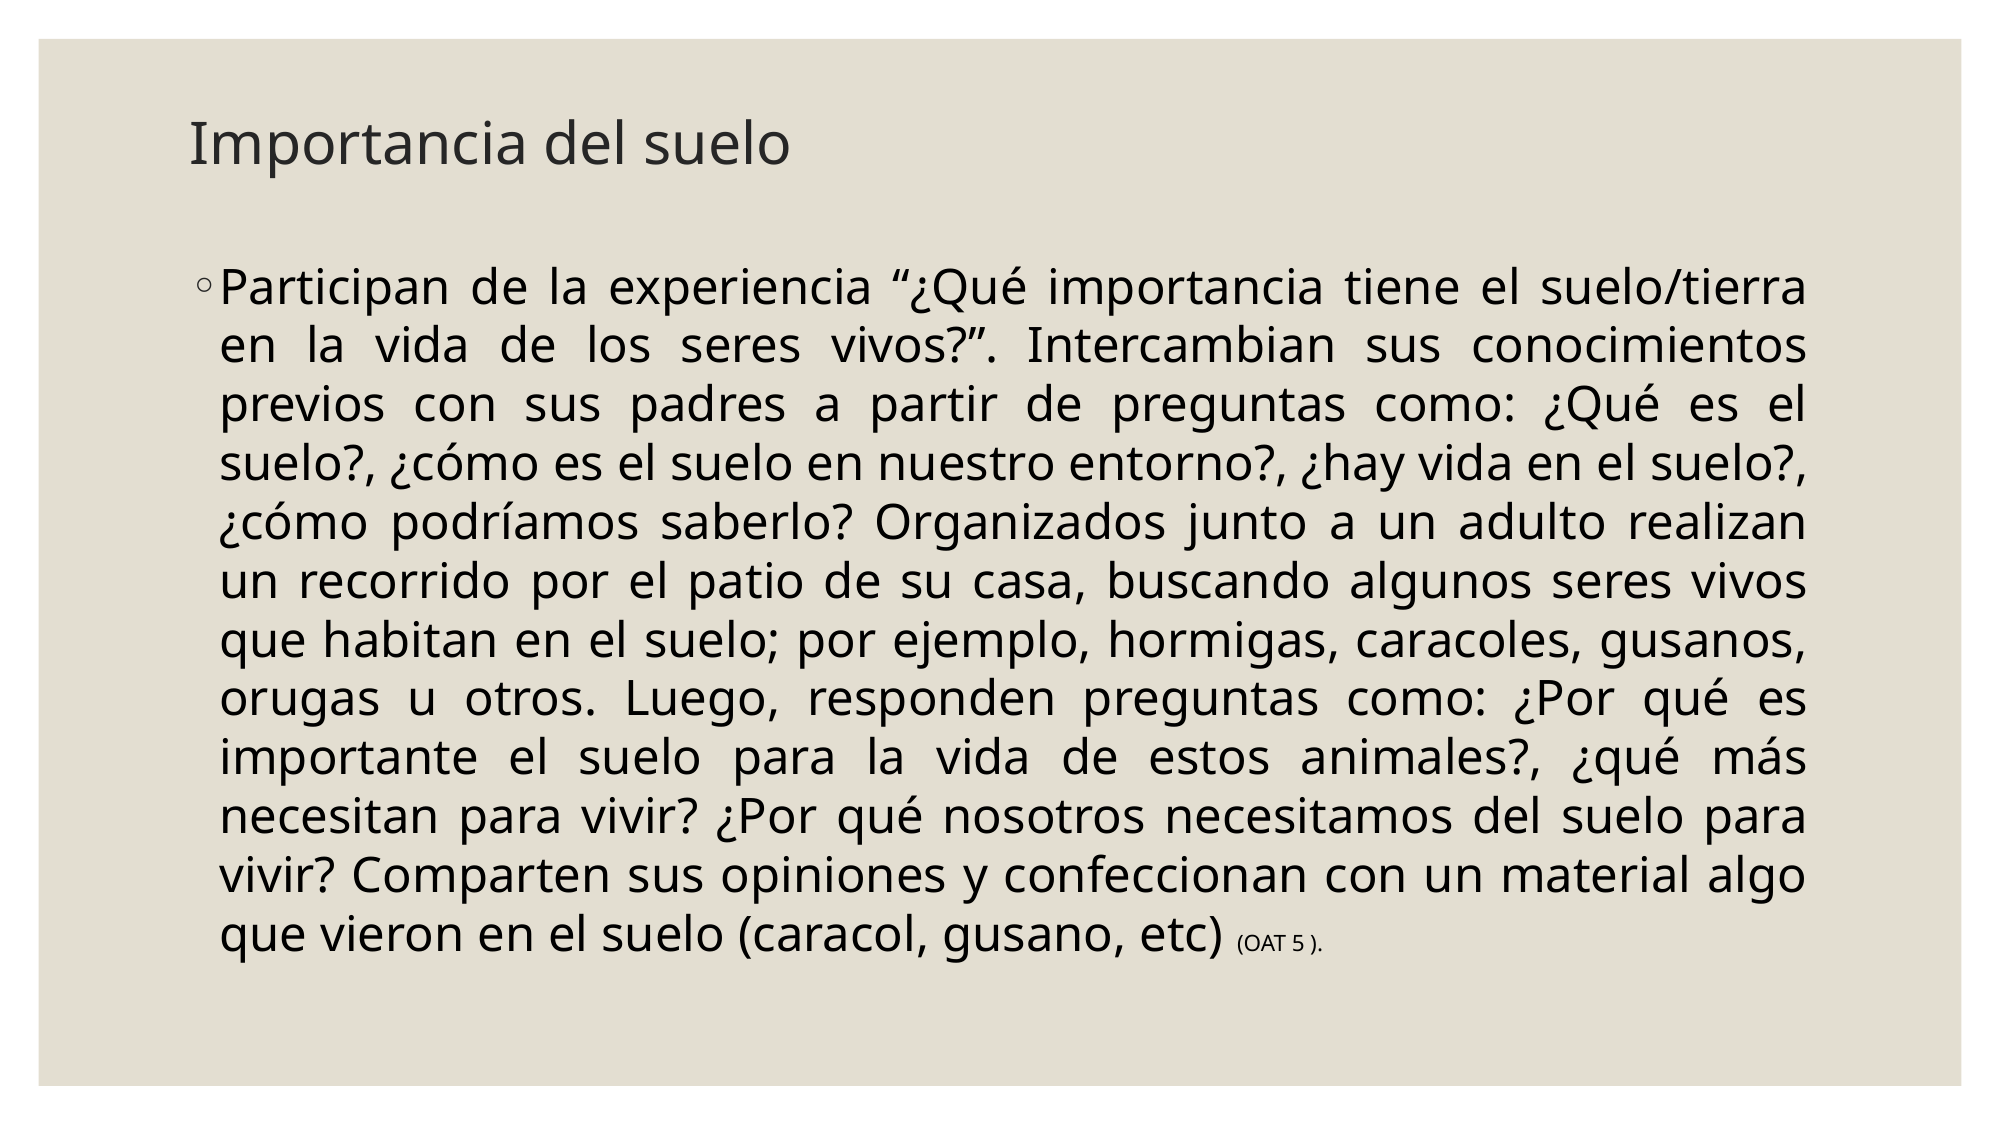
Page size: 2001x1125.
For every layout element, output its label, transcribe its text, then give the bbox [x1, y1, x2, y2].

title Importancia del suelo [174, 105, 1825, 185]
list Participan de la experiencia “¿Qué importancia tiene el suelo/tierra en la vida de los seres vivos?”. Intercambian sus conocimientos previos con sus padres a partir de preguntas como: ¿Qué es el suelo?, ¿cómo es el suelo en nuestro entorno?, ¿hay vida en el suelo?, ¿cómo podríamos saberlo? Organizados junto a un adulto realizan un recorrido por el patio de su casa, buscando algunos seres vivos que habitan en el suelo; por ejemplo, hormigas, caracoles, gusanos, orugas u otros. Luego, responden preguntas como: ¿Por qué es importante el suelo para la vida de estos animales?, ¿qué más necesitan para vivir? ¿Por qué nosotros necesitamos del suelo para vivir? Comparten sus opiniones y confeccionan con un material algo que vieron en el suelo (caracol, gusano, etc) (OAT 5 ). [174, 247, 1825, 990]
